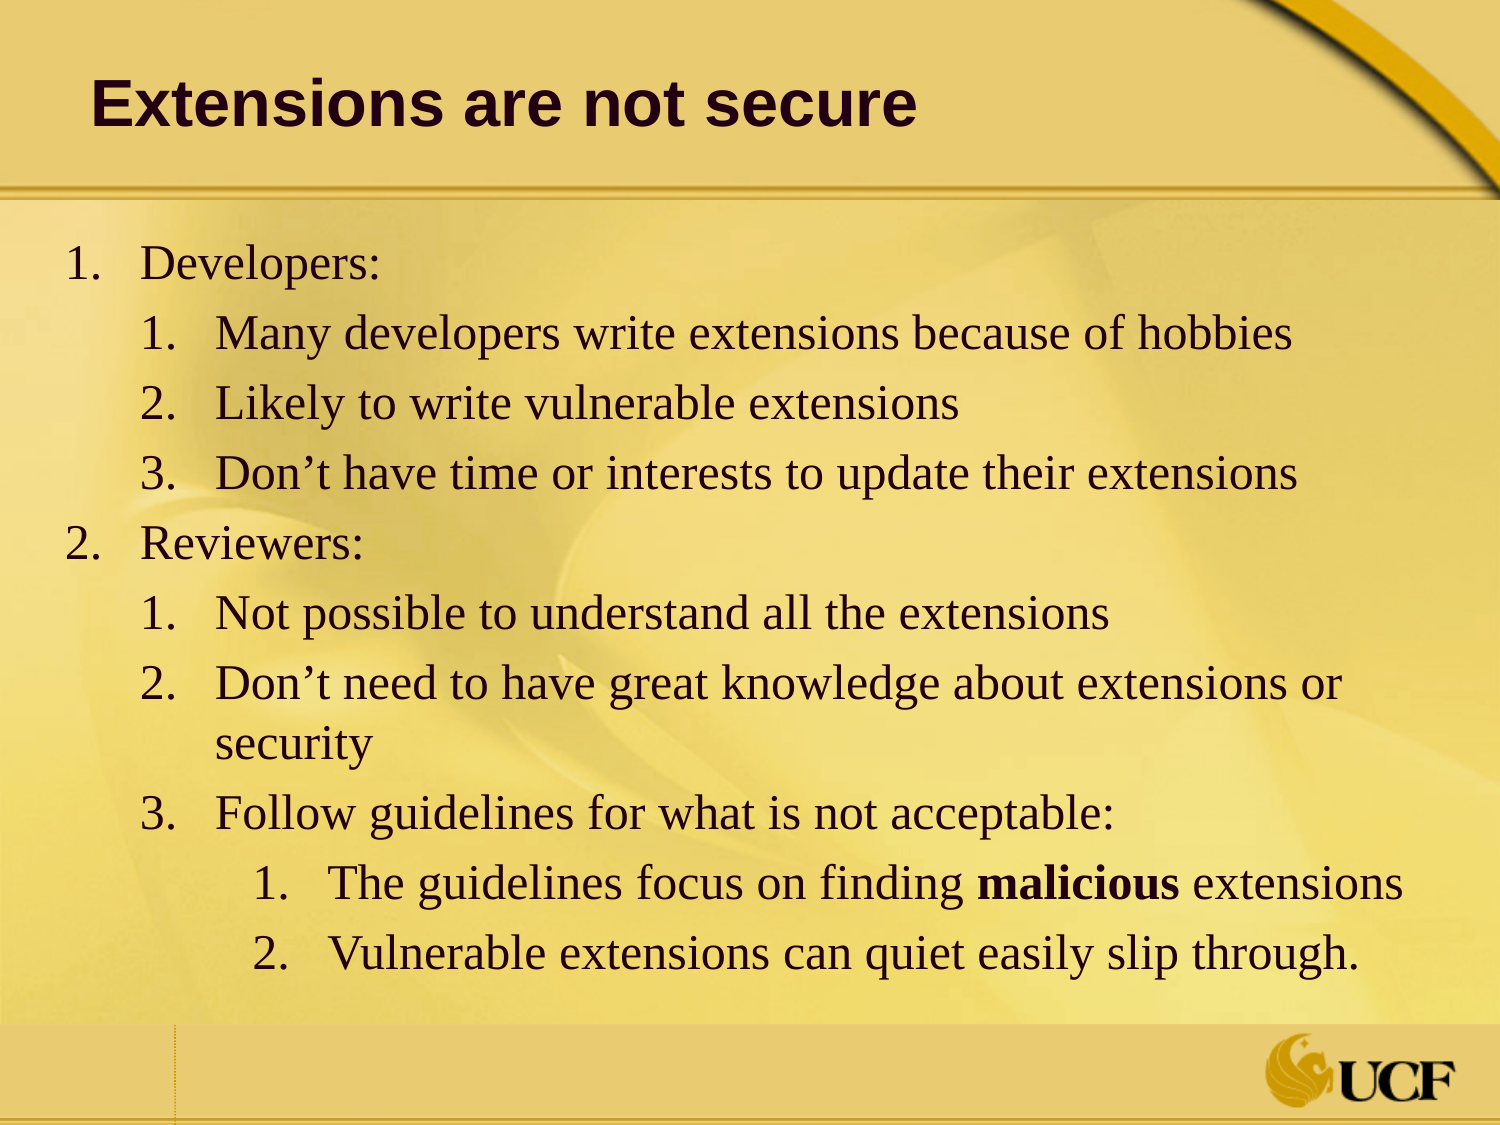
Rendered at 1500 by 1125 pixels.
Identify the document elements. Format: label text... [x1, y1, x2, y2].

text_box Developers: Many developers write extensions because of hobbies Likely to write vulnerable extensions Don’t have time or interests to update their extensions Reviewers: Not possible to understand all the extensions Don’t need to have great knowledge about extensions or security Follow guidelines for what is not acceptable: The guidelines focus on finding malicious extensions Vulnerable extensions can quiet easily slip through. [50, 221, 1438, 987]
title Extensions are not secure [75, 0, 1263, 200]
picture [0, 0, 1500, 1125]
